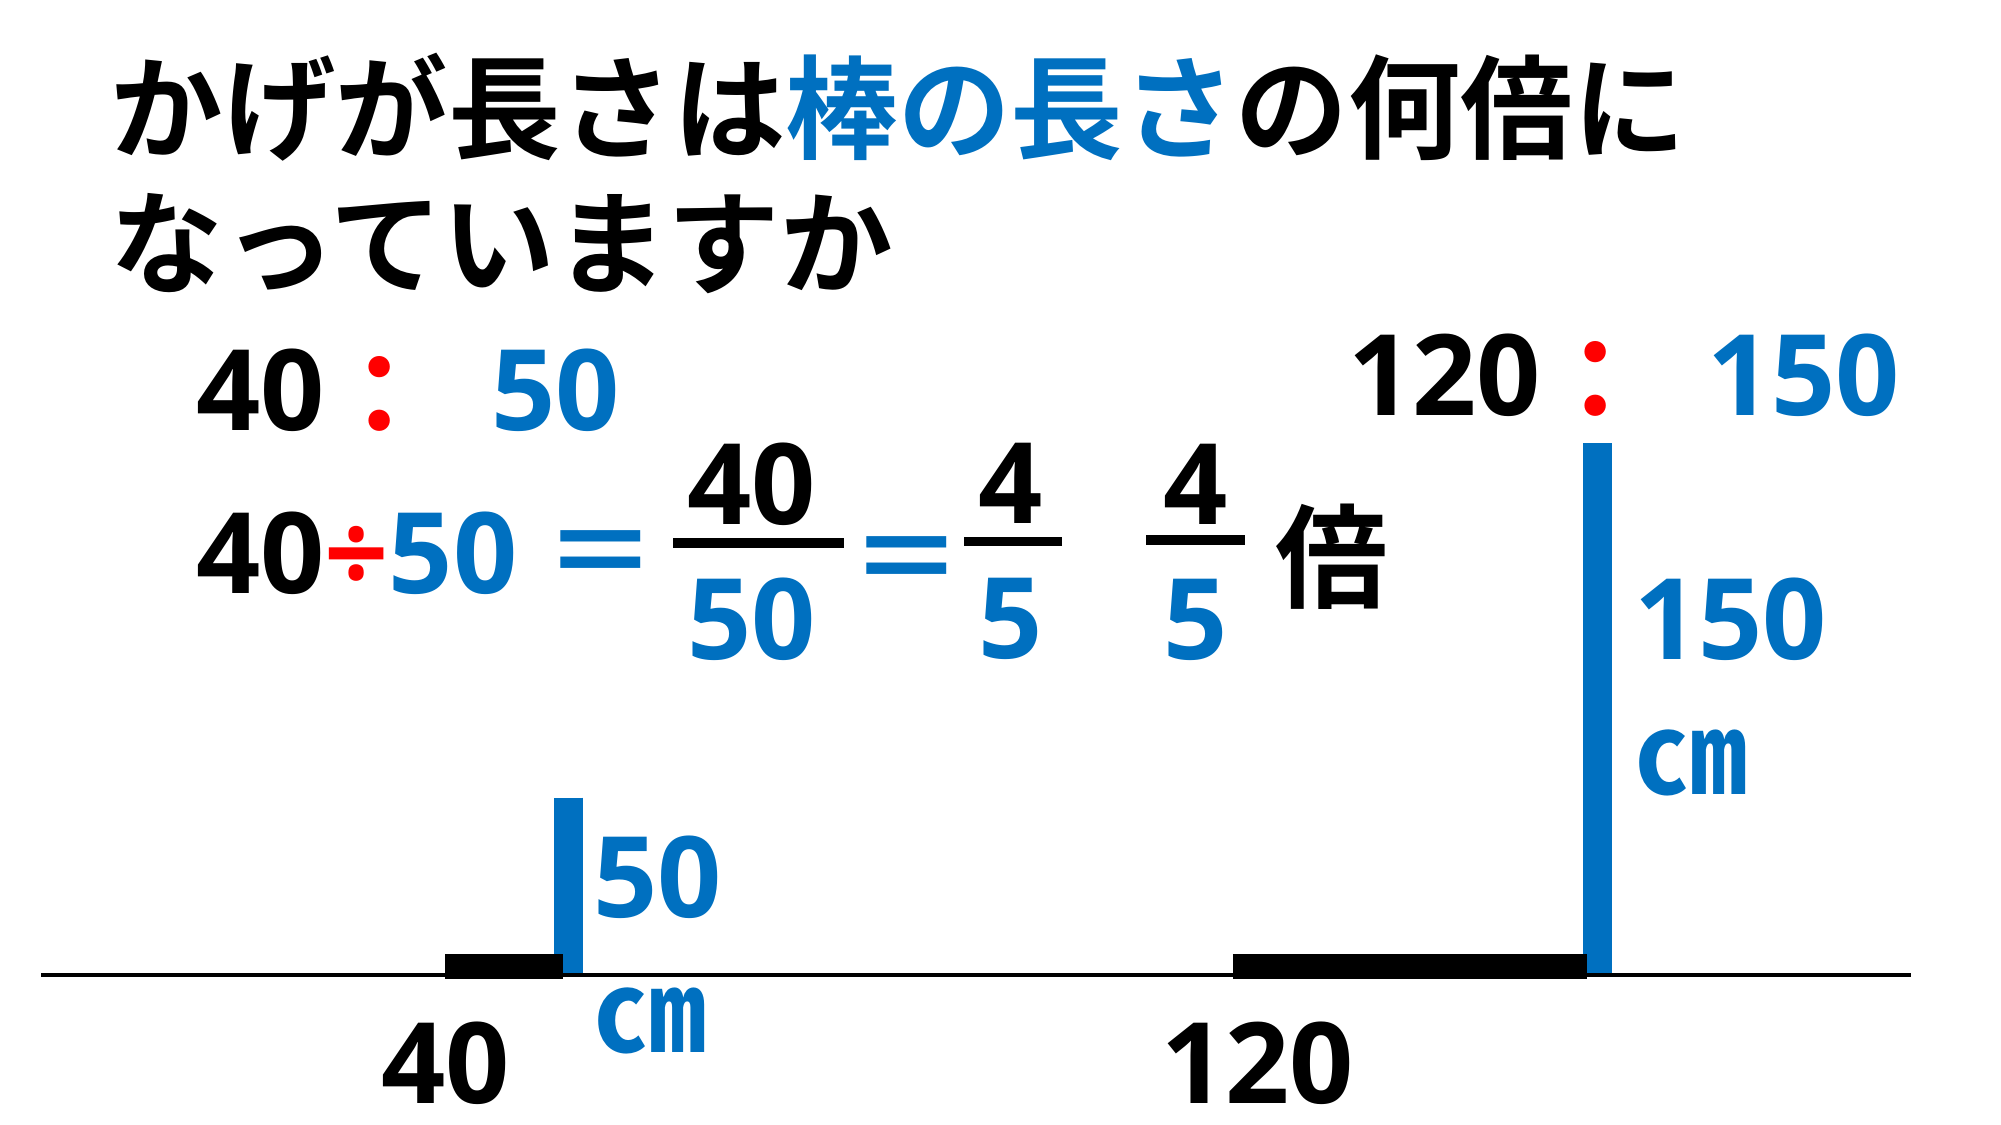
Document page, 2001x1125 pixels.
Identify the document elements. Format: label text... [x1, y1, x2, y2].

text_box 50㎝ [578, 797, 854, 974]
text_box かげが長さは棒の長さの何倍になっていますか [96, 30, 1760, 316]
text_box 40 50 [672, 404, 844, 542]
text_box 120：150 [1333, 296, 1957, 446]
text_box 40÷50＝ [181, 473, 672, 623]
text_box 4 5 [1148, 404, 1320, 690]
text_box 4 5 [963, 403, 1135, 689]
text_box 40㎝ [366, 983, 642, 1125]
text_box 150㎝ [1619, 539, 1979, 825]
text_box ＝ [835, 479, 963, 630]
text_box 40 50 [672, 543, 844, 690]
text_box 倍 [1261, 479, 1432, 630]
text_box 50㎝ [578, 976, 854, 1083]
text_box 120㎝ [1146, 983, 1506, 1125]
text_box 40：50 [181, 310, 640, 461]
